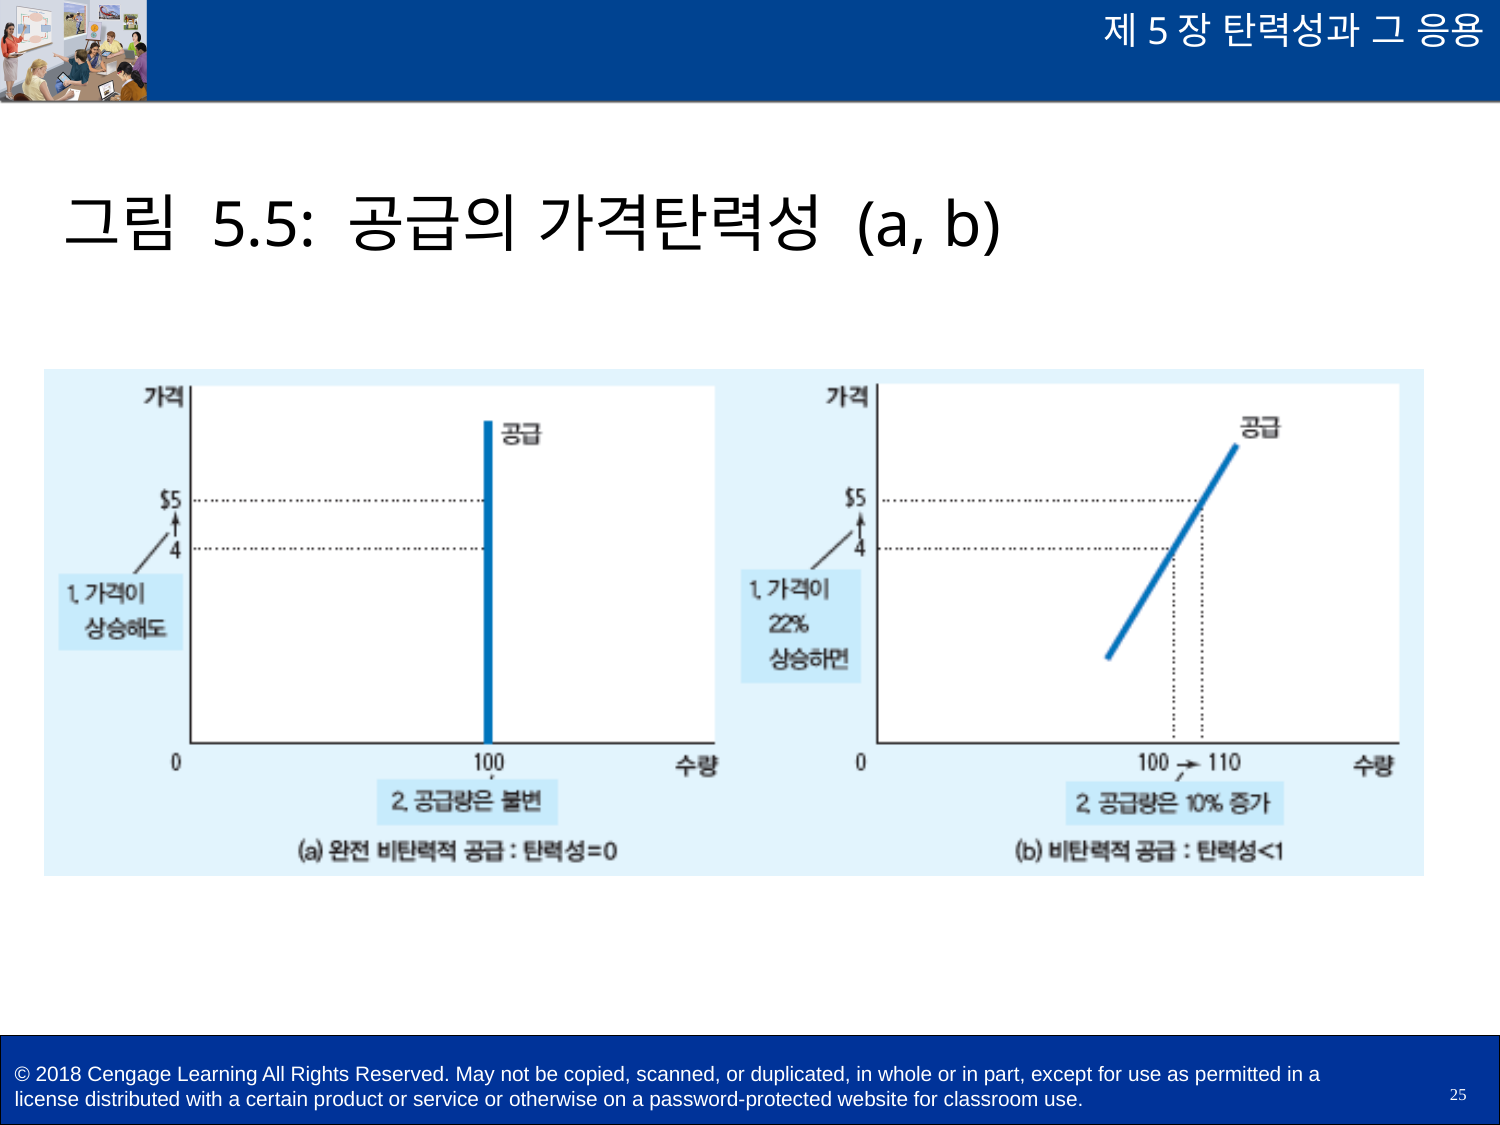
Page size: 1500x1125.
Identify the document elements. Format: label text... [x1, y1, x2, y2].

text_box 그림 5.5: 공급의 가격탄력성 (a, b) [48, 139, 1460, 267]
text_box 제5장 탄력성과 그 응용 [152, 0, 1500, 96]
picture [0, 0, 1500, 104]
picture [44, 369, 1424, 876]
